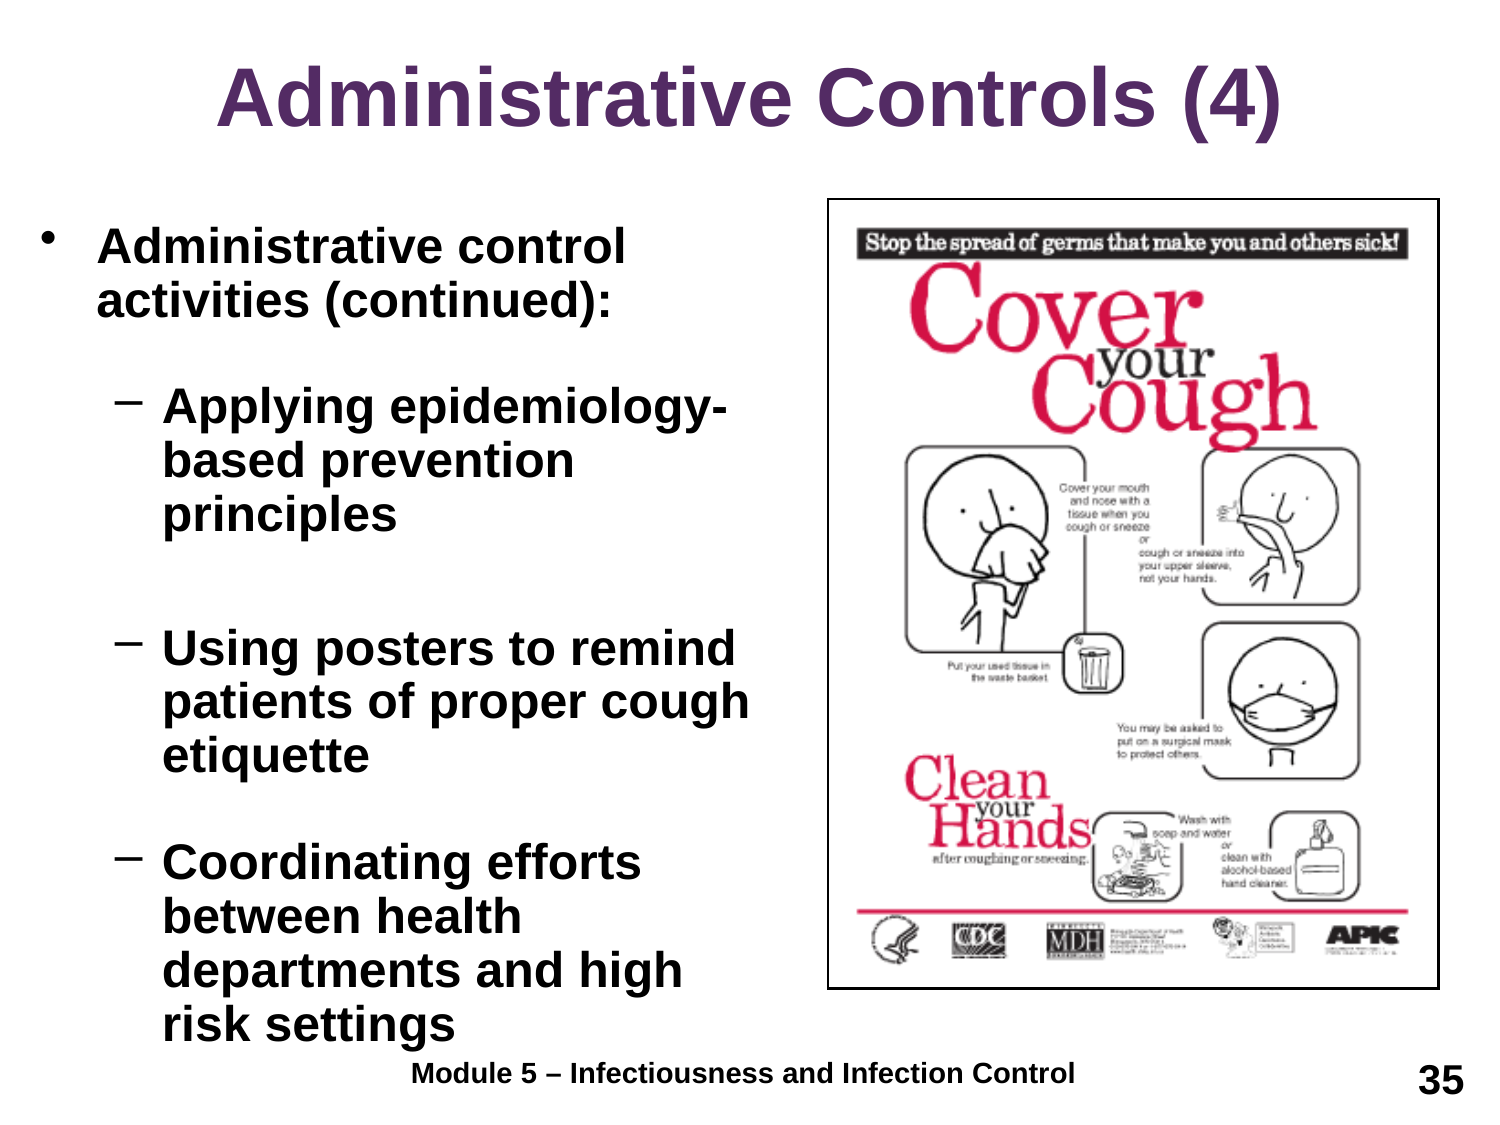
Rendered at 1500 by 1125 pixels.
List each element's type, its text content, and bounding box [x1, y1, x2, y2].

picture [828, 199, 1438, 988]
footer Module 5 – Infectiousness and Infection Control [262, 1046, 1226, 1125]
slide_number 35 [1129, 1045, 1480, 1124]
list Administrative control activities (continued): Applying epidemiology-based prevention principles Using posters to remind patients of proper cough etiquette Coordinating efforts between health departments and high risk settings [24, 212, 800, 1046]
text_box Administrative Controls (4) [0, 24, 1500, 150]
